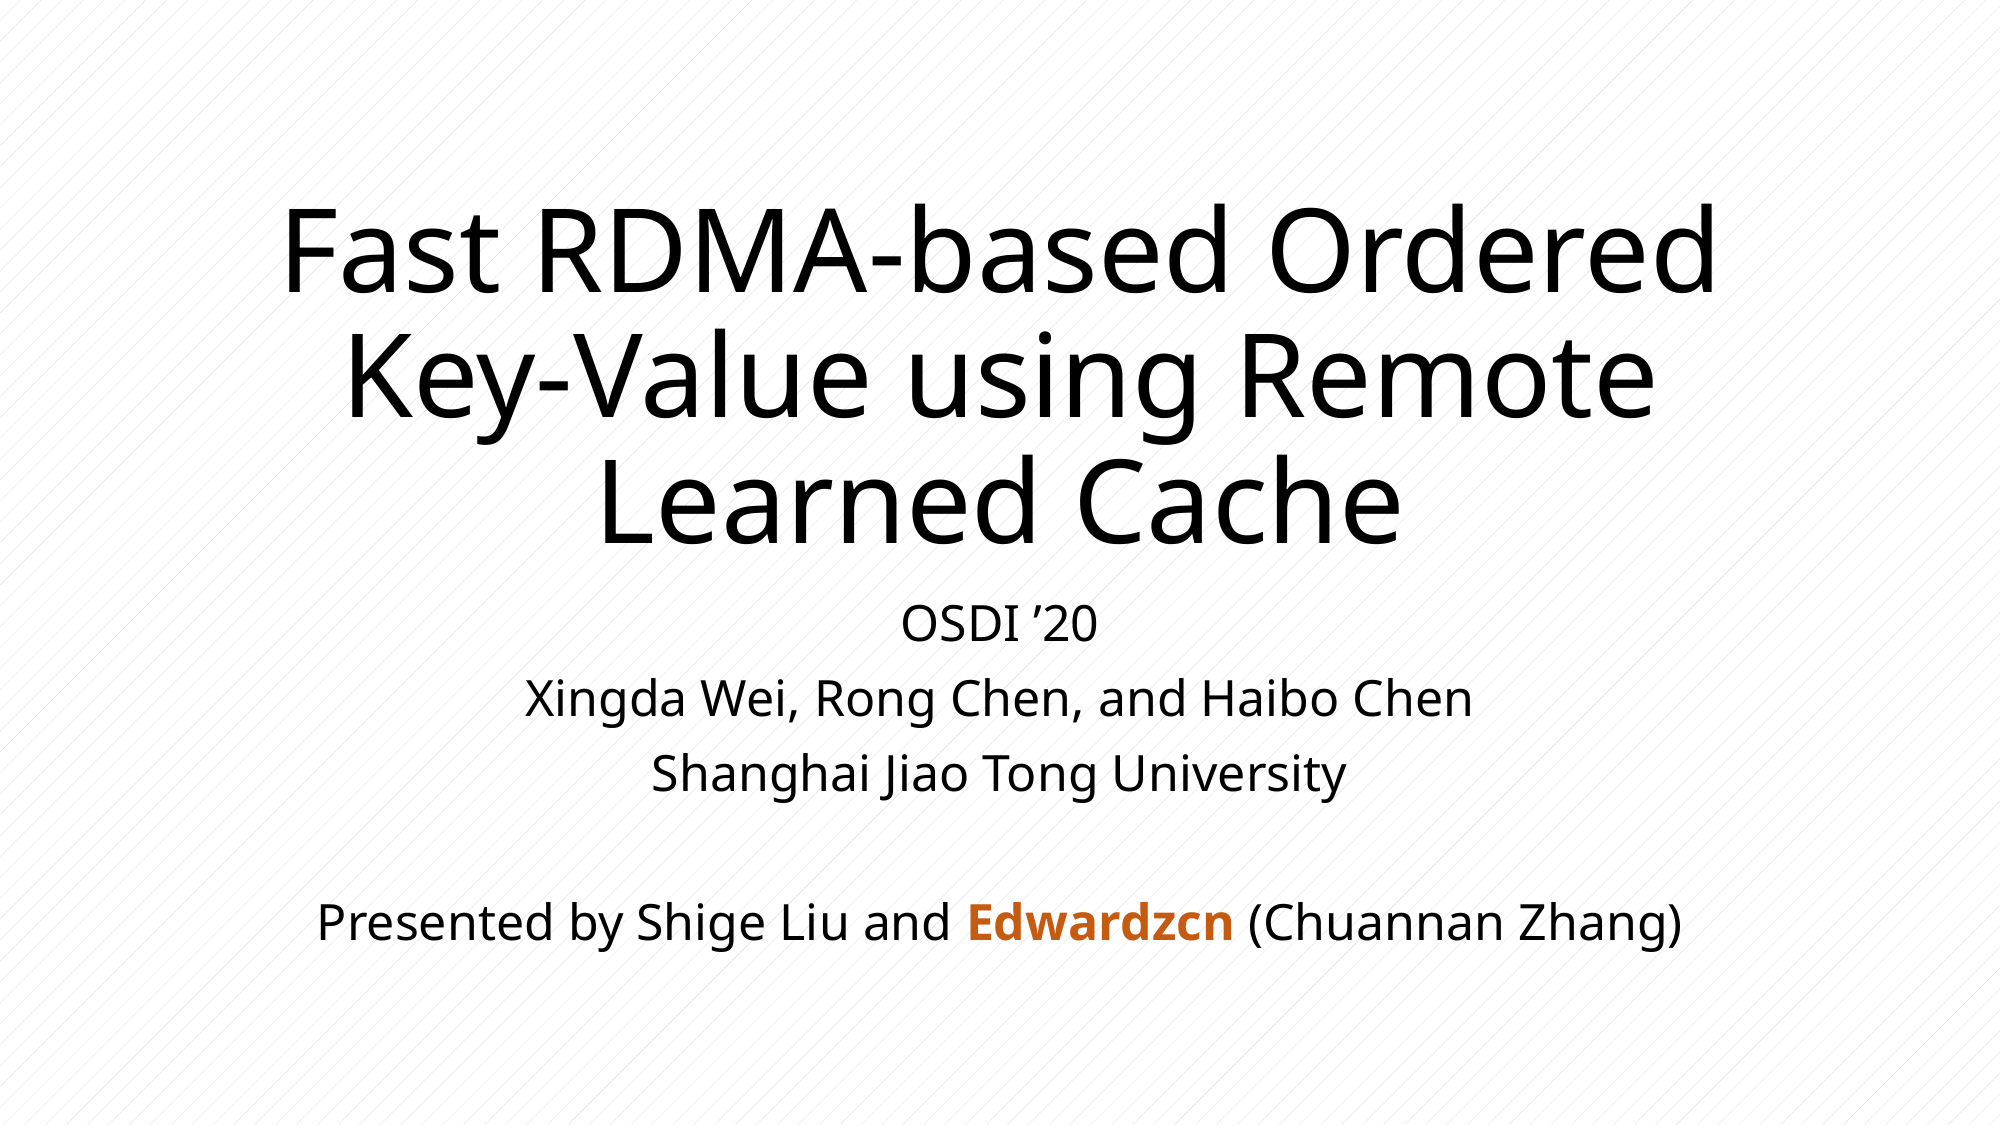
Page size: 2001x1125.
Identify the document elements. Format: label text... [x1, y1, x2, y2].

title Fast RDMA-based Ordered Key-Value using Remote Learned Cache [249, 184, 1750, 576]
subtitle OSDI ’20 Xingda Wei, Rong Chen, and Haibo Chen Shanghai Jiao Tong University Presented by Shige Liu and Edwardzcn (Chuannan Zhang) [249, 590, 1750, 962]
